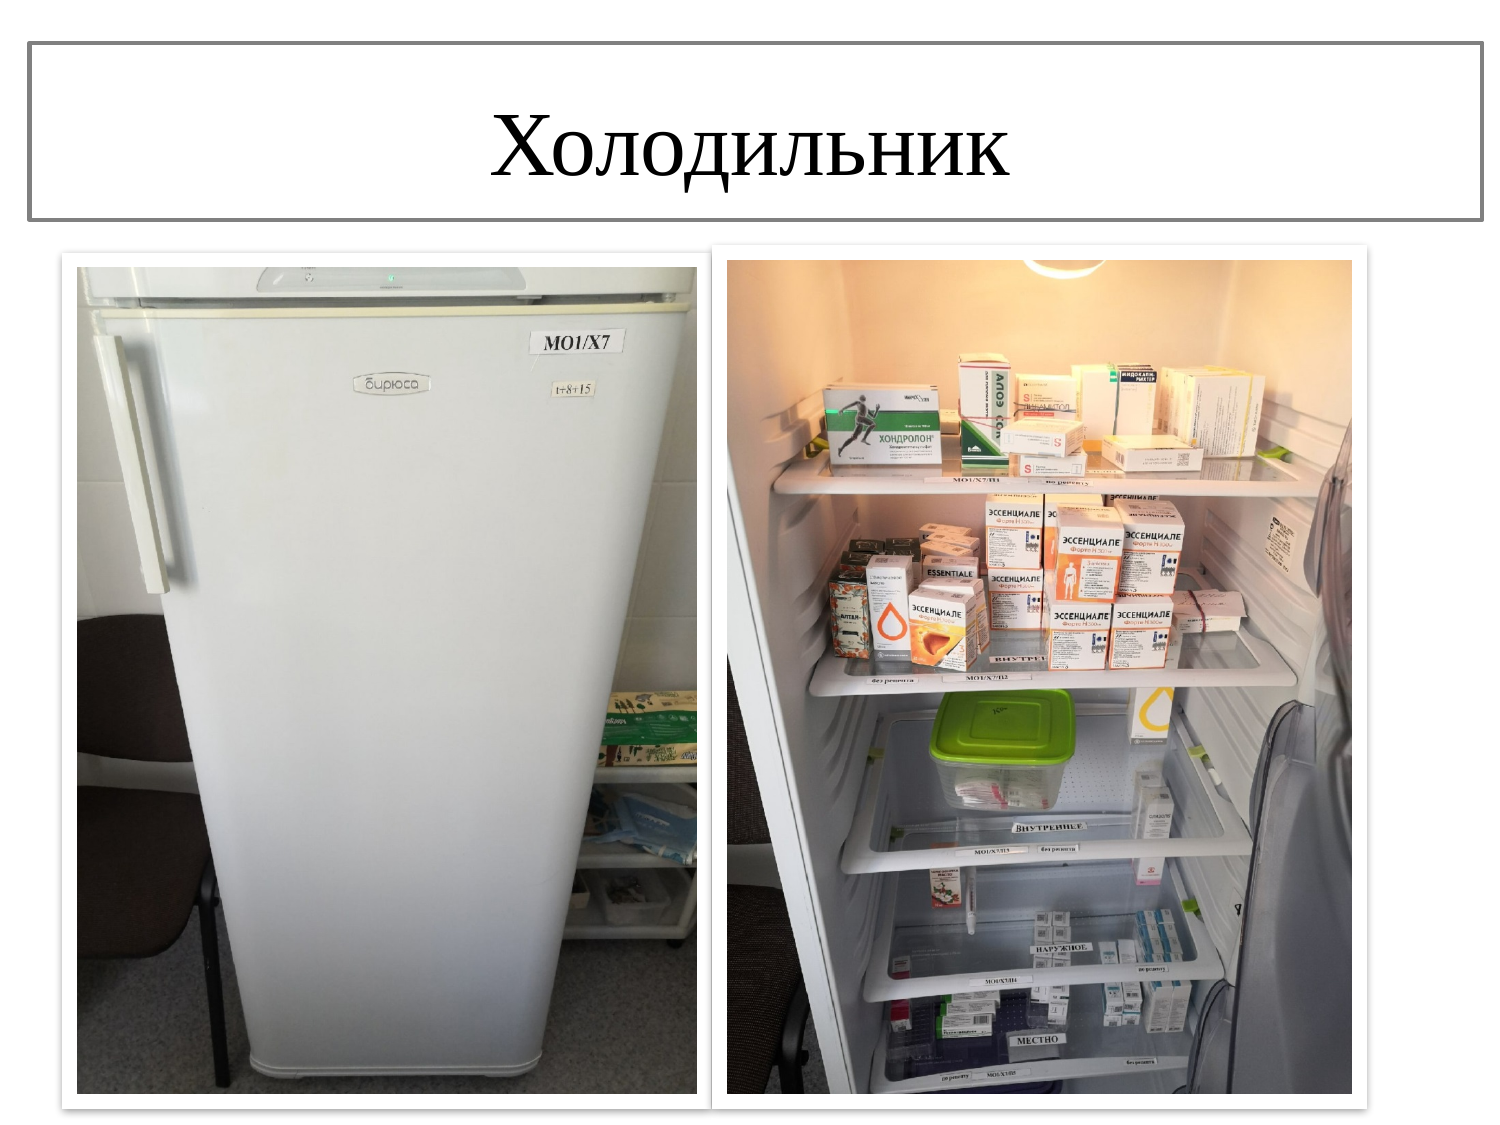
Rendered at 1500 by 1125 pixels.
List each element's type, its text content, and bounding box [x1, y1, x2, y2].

picture [726, 259, 1353, 1095]
title Холодильник [75, 45, 1425, 233]
picture [76, 266, 698, 1095]
text_box [27, 41, 1484, 222]
